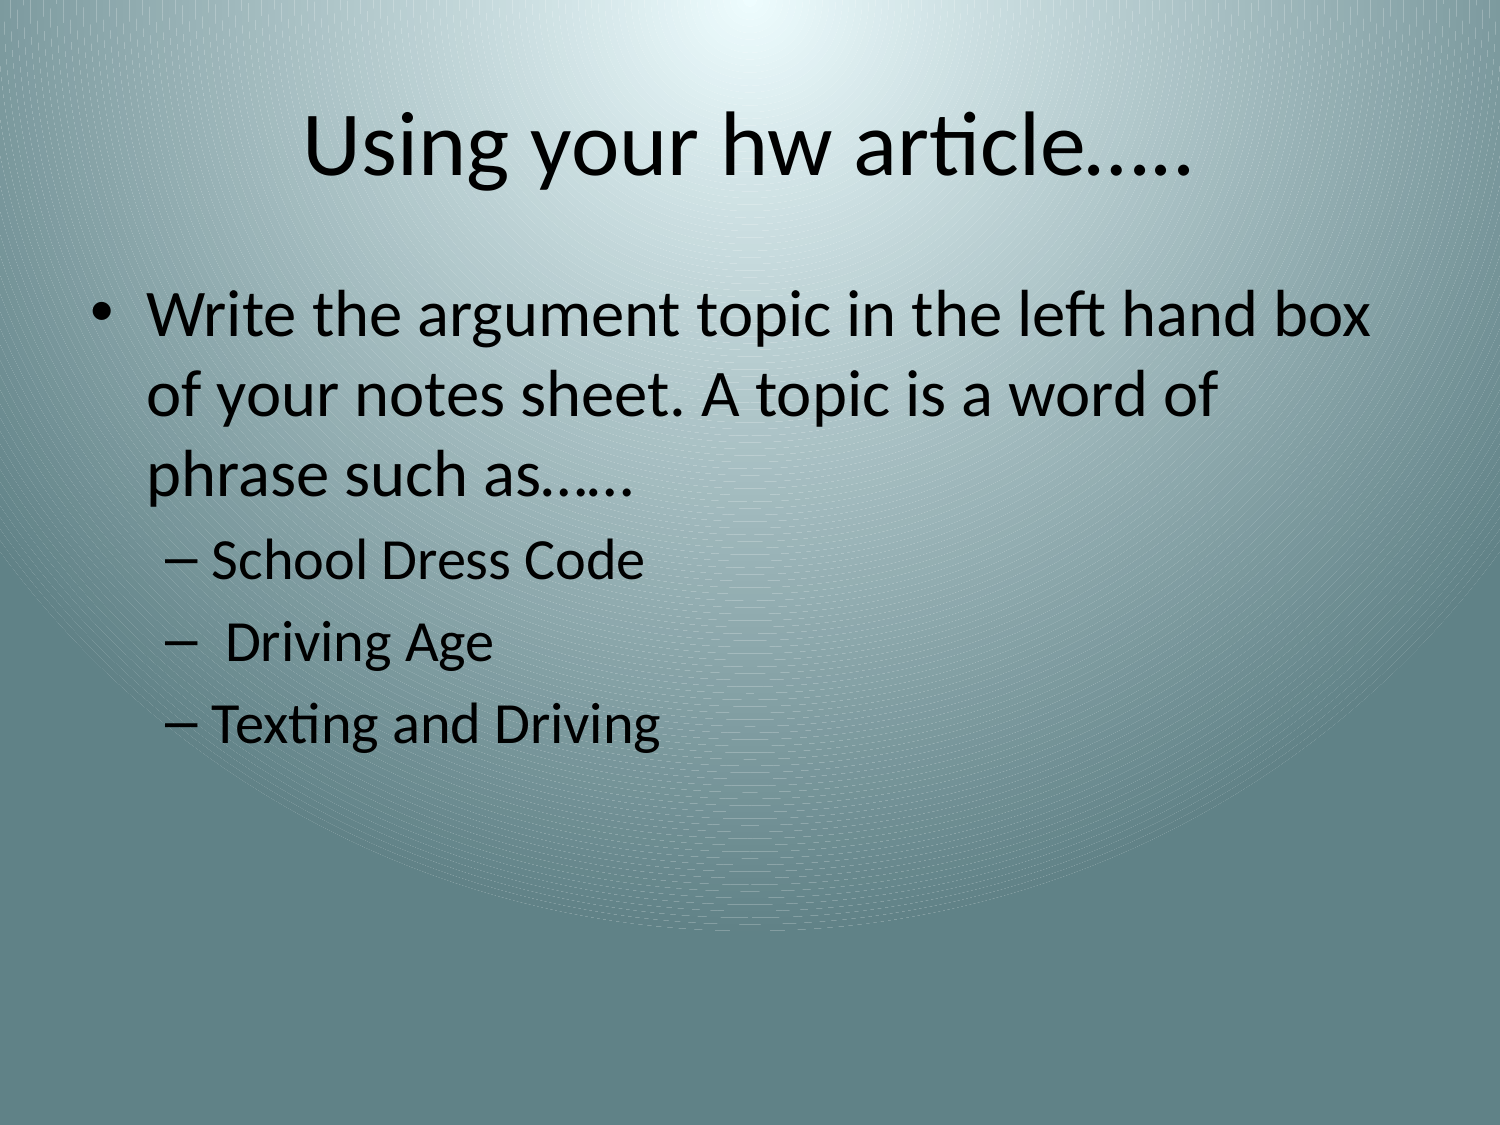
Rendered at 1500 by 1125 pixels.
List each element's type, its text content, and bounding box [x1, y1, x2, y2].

title Using your hw article….. [75, 45, 1425, 233]
list Write the argument topic in the left hand box of your notes sheet. A topic is a word of phrase such as…… School Dress Code Driving Age Texting and Driving [75, 262, 1425, 1005]
